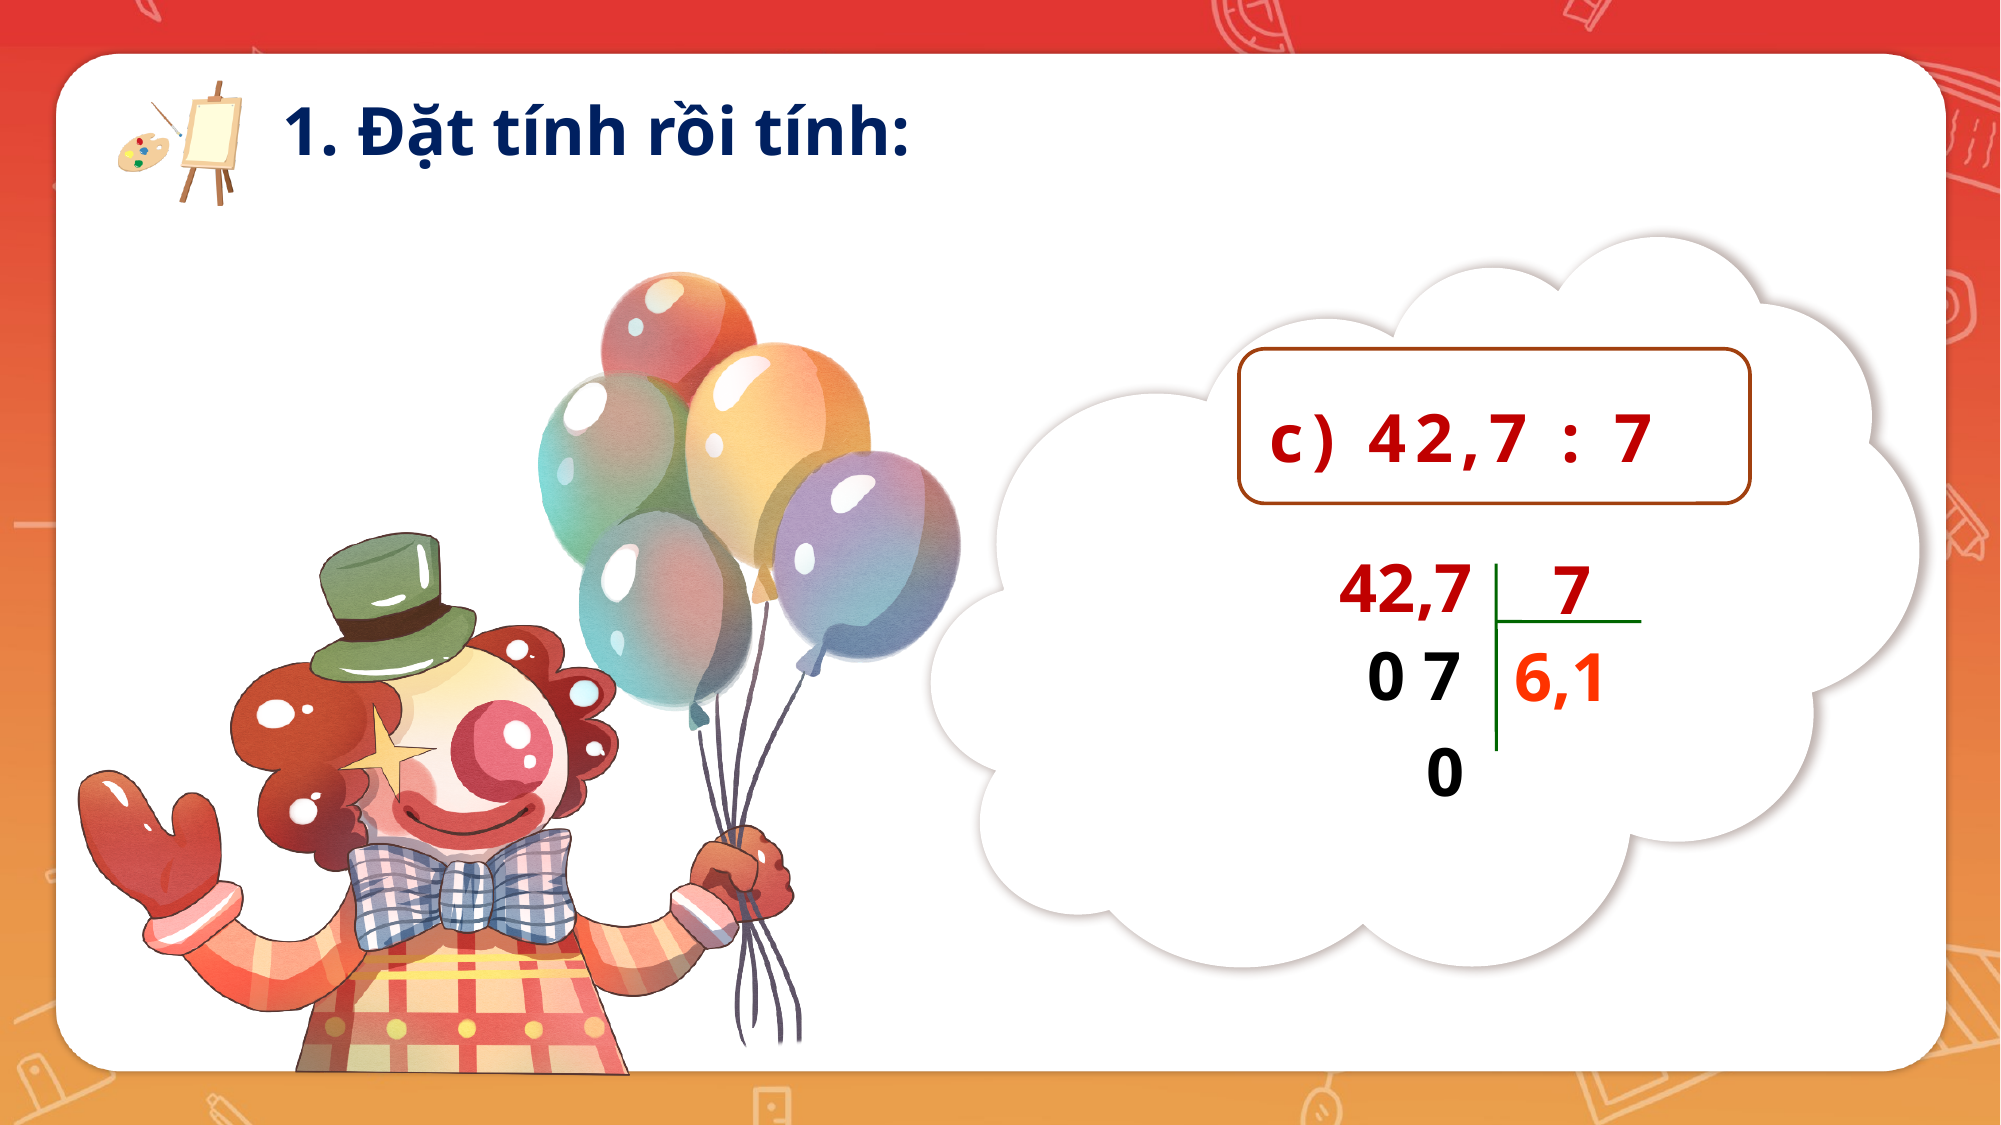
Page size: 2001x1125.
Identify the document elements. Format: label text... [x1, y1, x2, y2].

text_box 6,1 [1499, 627, 1642, 723]
text_box 7 [1538, 540, 1603, 627]
text_box 0 [1411, 722, 1459, 818]
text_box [267, 81, 1036, 206]
text_box 42,7 [1324, 538, 1489, 634]
text_box 0 7 [1353, 626, 1529, 835]
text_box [1165, 348, 1751, 504]
picture [0, 0, 2001, 1125]
text_box [968, 235, 1921, 969]
